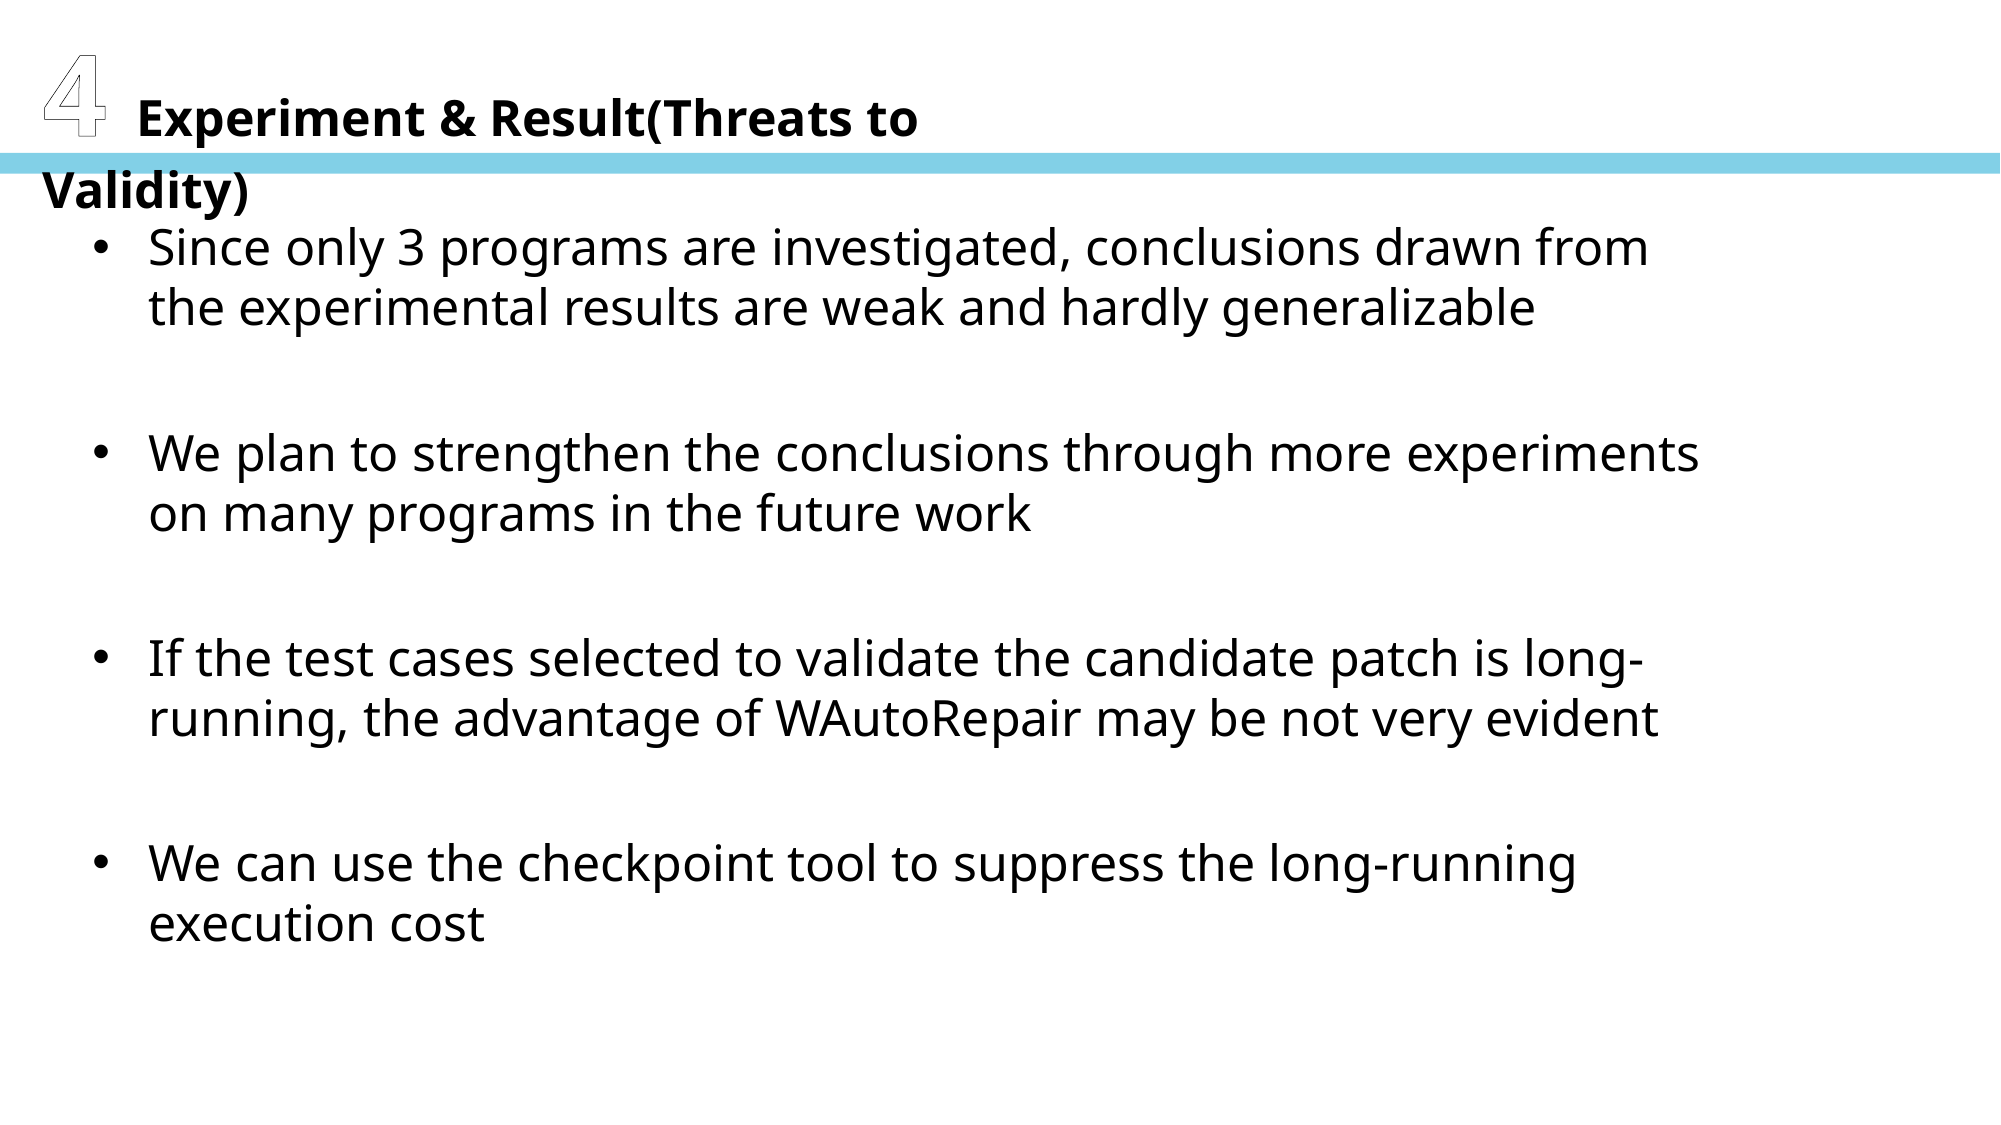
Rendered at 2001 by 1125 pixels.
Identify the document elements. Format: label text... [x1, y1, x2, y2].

text_box Since only 3 programs are investigated, conclusions drawn from the experimental results are weak and hardly generalizable We plan to strengthen the conclusions through more experiments on many programs in the future work If the test cases selected to validate the candidate patch is long-running, the advantage of WAutoRepair may be not very evident We can use the checkpoint tool to suppress the long-running execution cost [77, 208, 1736, 959]
text_box [1099, 152, 2000, 175]
text_box 4 Experiment & Result(Threats to Validity) [27, 16, 1099, 226]
text_box [0, 152, 27, 175]
